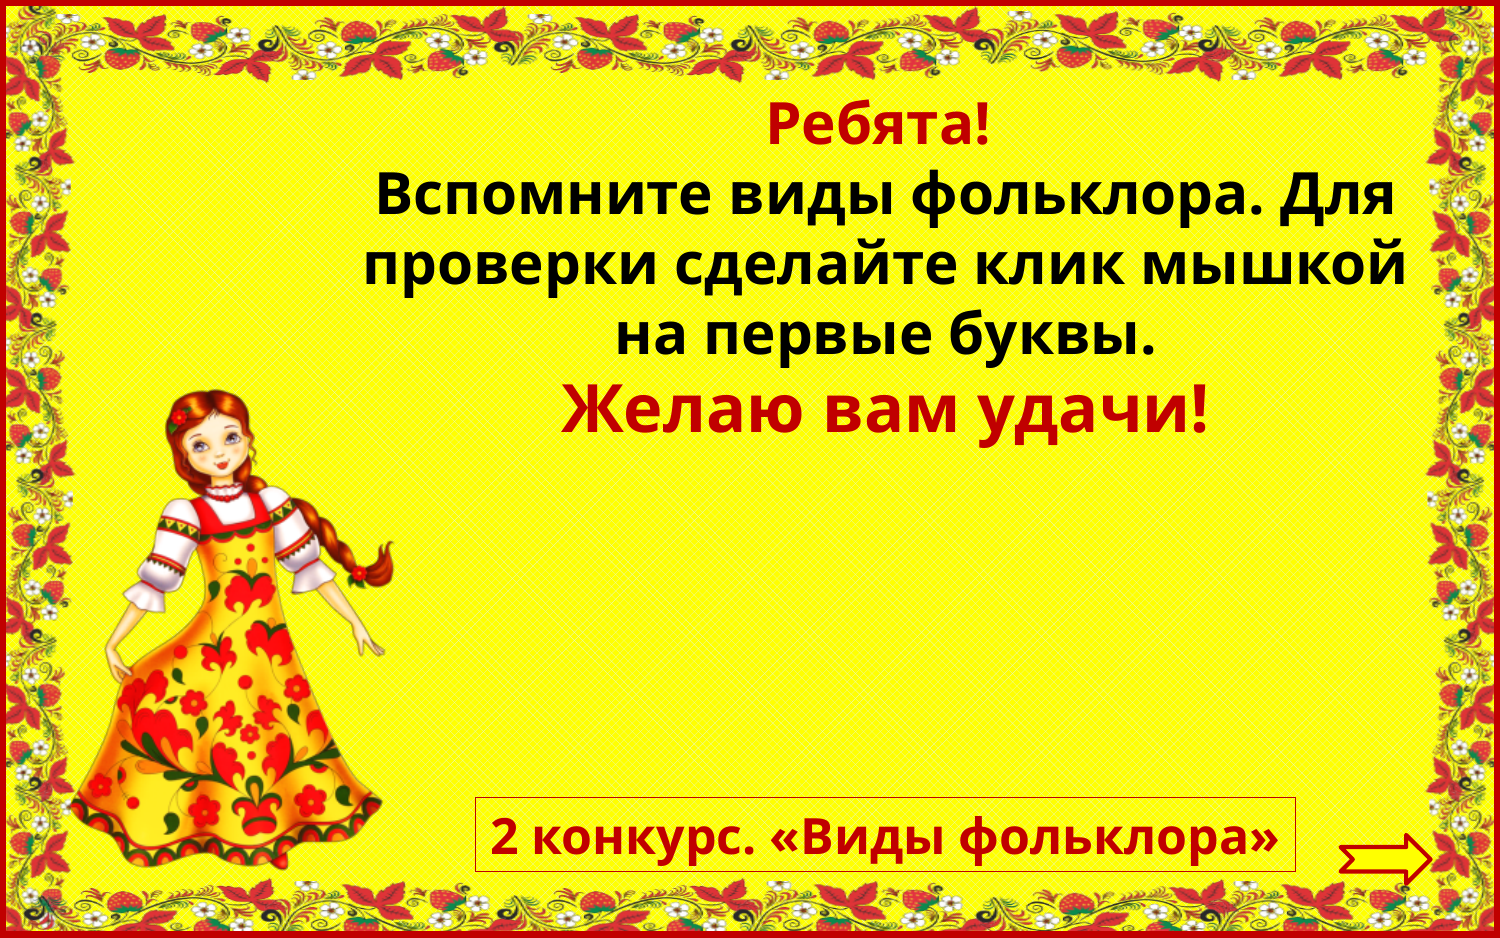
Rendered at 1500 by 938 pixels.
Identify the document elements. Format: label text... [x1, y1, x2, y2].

picture [1378, 625, 1494, 801]
picture [6, 309, 1494, 931]
text_box [1338, 832, 1433, 886]
picture [123, 6, 1377, 127]
picture [1435, 329, 1494, 464]
text_box Ребята! Вспомните виды фольклора. Для проверки сделайте клик мышкой на первые буквы. Желаю вам удачи! [336, 78, 1435, 524]
picture [6, 6, 122, 172]
text_box 2 конкурс. «Виды фольклора» [475, 797, 1296, 872]
picture [1378, 6, 1494, 152]
picture [1435, 153, 1494, 328]
picture [6, 153, 70, 328]
picture [1428, 465, 1494, 624]
